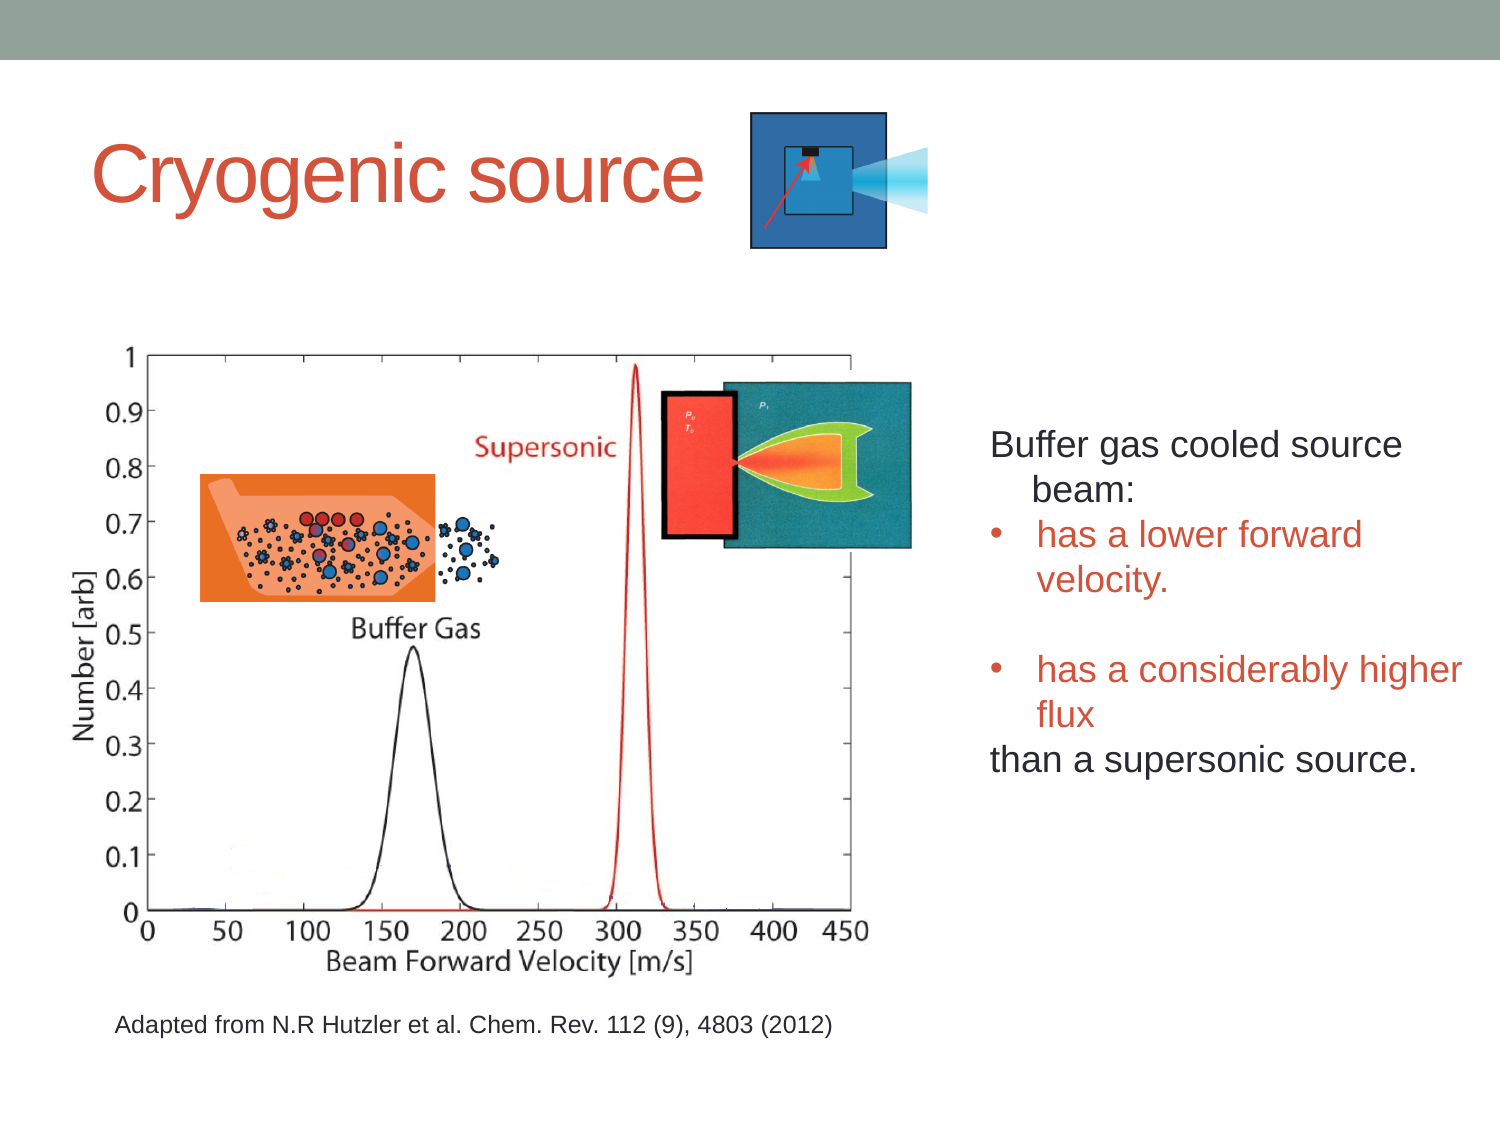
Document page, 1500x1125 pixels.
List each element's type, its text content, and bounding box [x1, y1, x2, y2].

text_box Adapted from N.R Hutzler et al. Chem. Rev. 112 (9), 4803 (2012) [99, 1001, 1013, 1047]
picture [749, 112, 928, 250]
picture [26, 324, 922, 998]
text_box Buffer gas cooled source beam: has a lower forward velocity. has a considerably higher flux than a supersonic source. [974, 412, 1484, 788]
title Cryogenic source [75, 87, 1425, 250]
